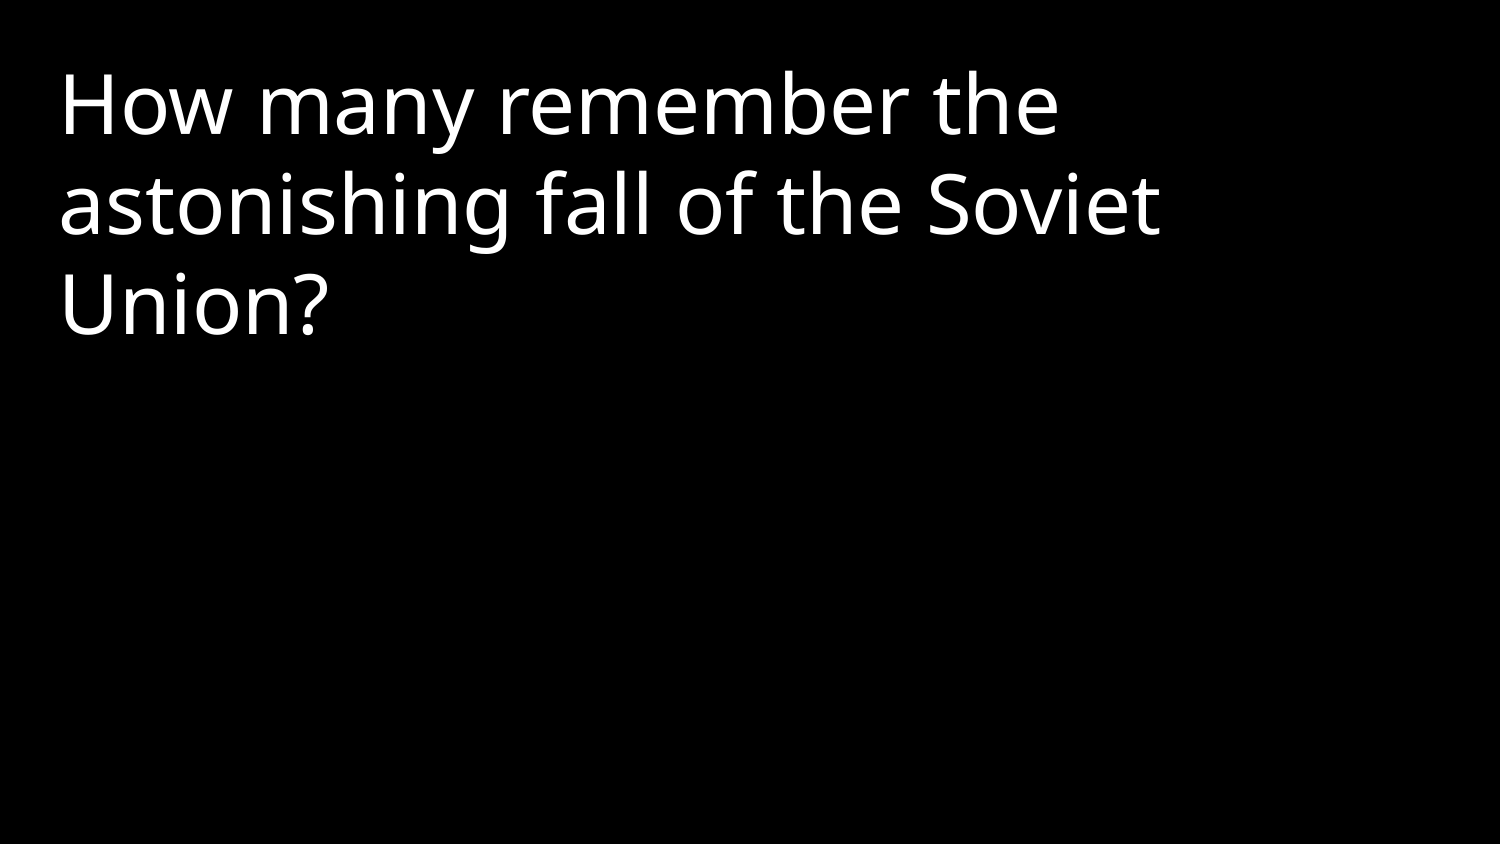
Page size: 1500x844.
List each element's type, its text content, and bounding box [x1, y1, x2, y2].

list How many remember the astonishing fall of the Soviet Union? [50, 46, 1425, 810]
